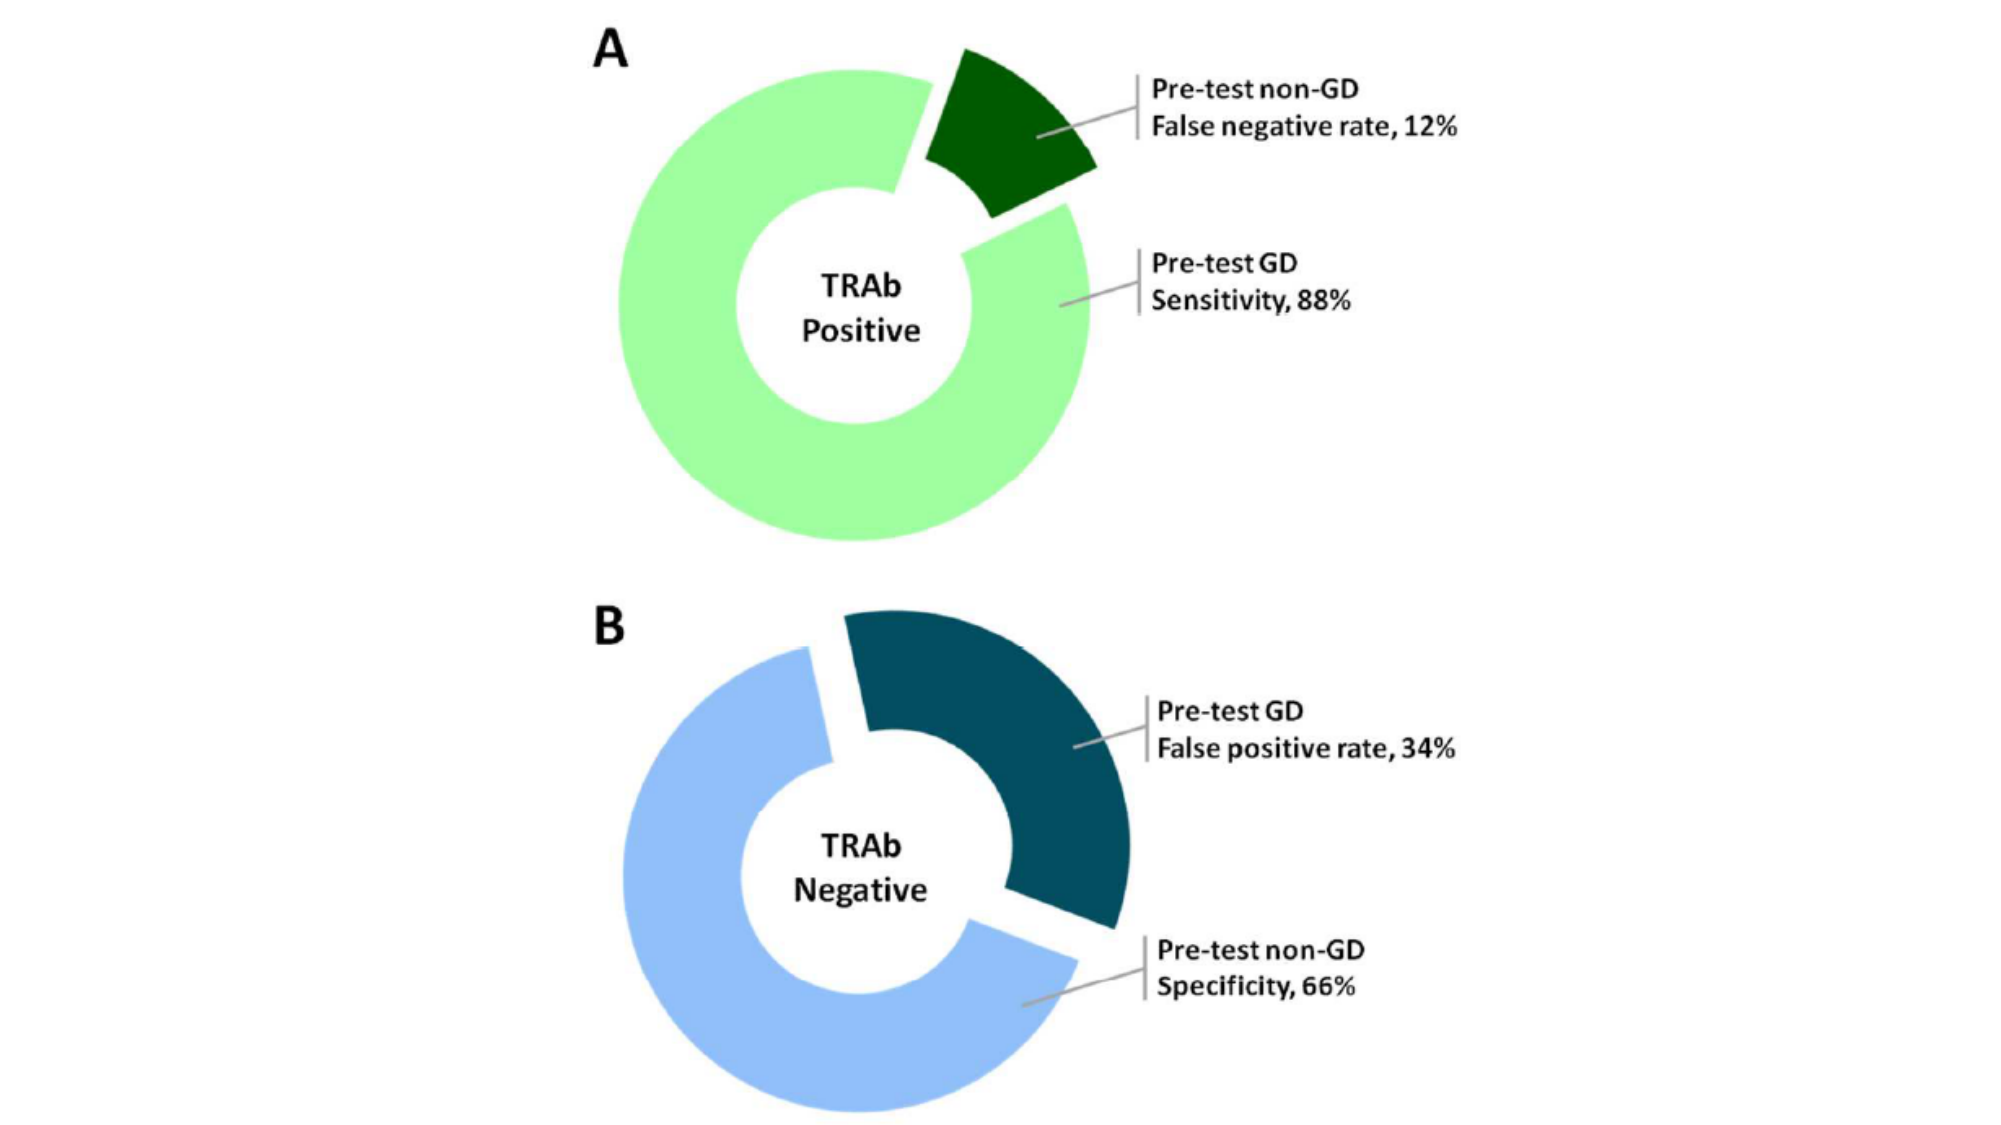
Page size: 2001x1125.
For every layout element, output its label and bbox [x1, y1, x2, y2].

picture [587, 19, 1486, 1125]
